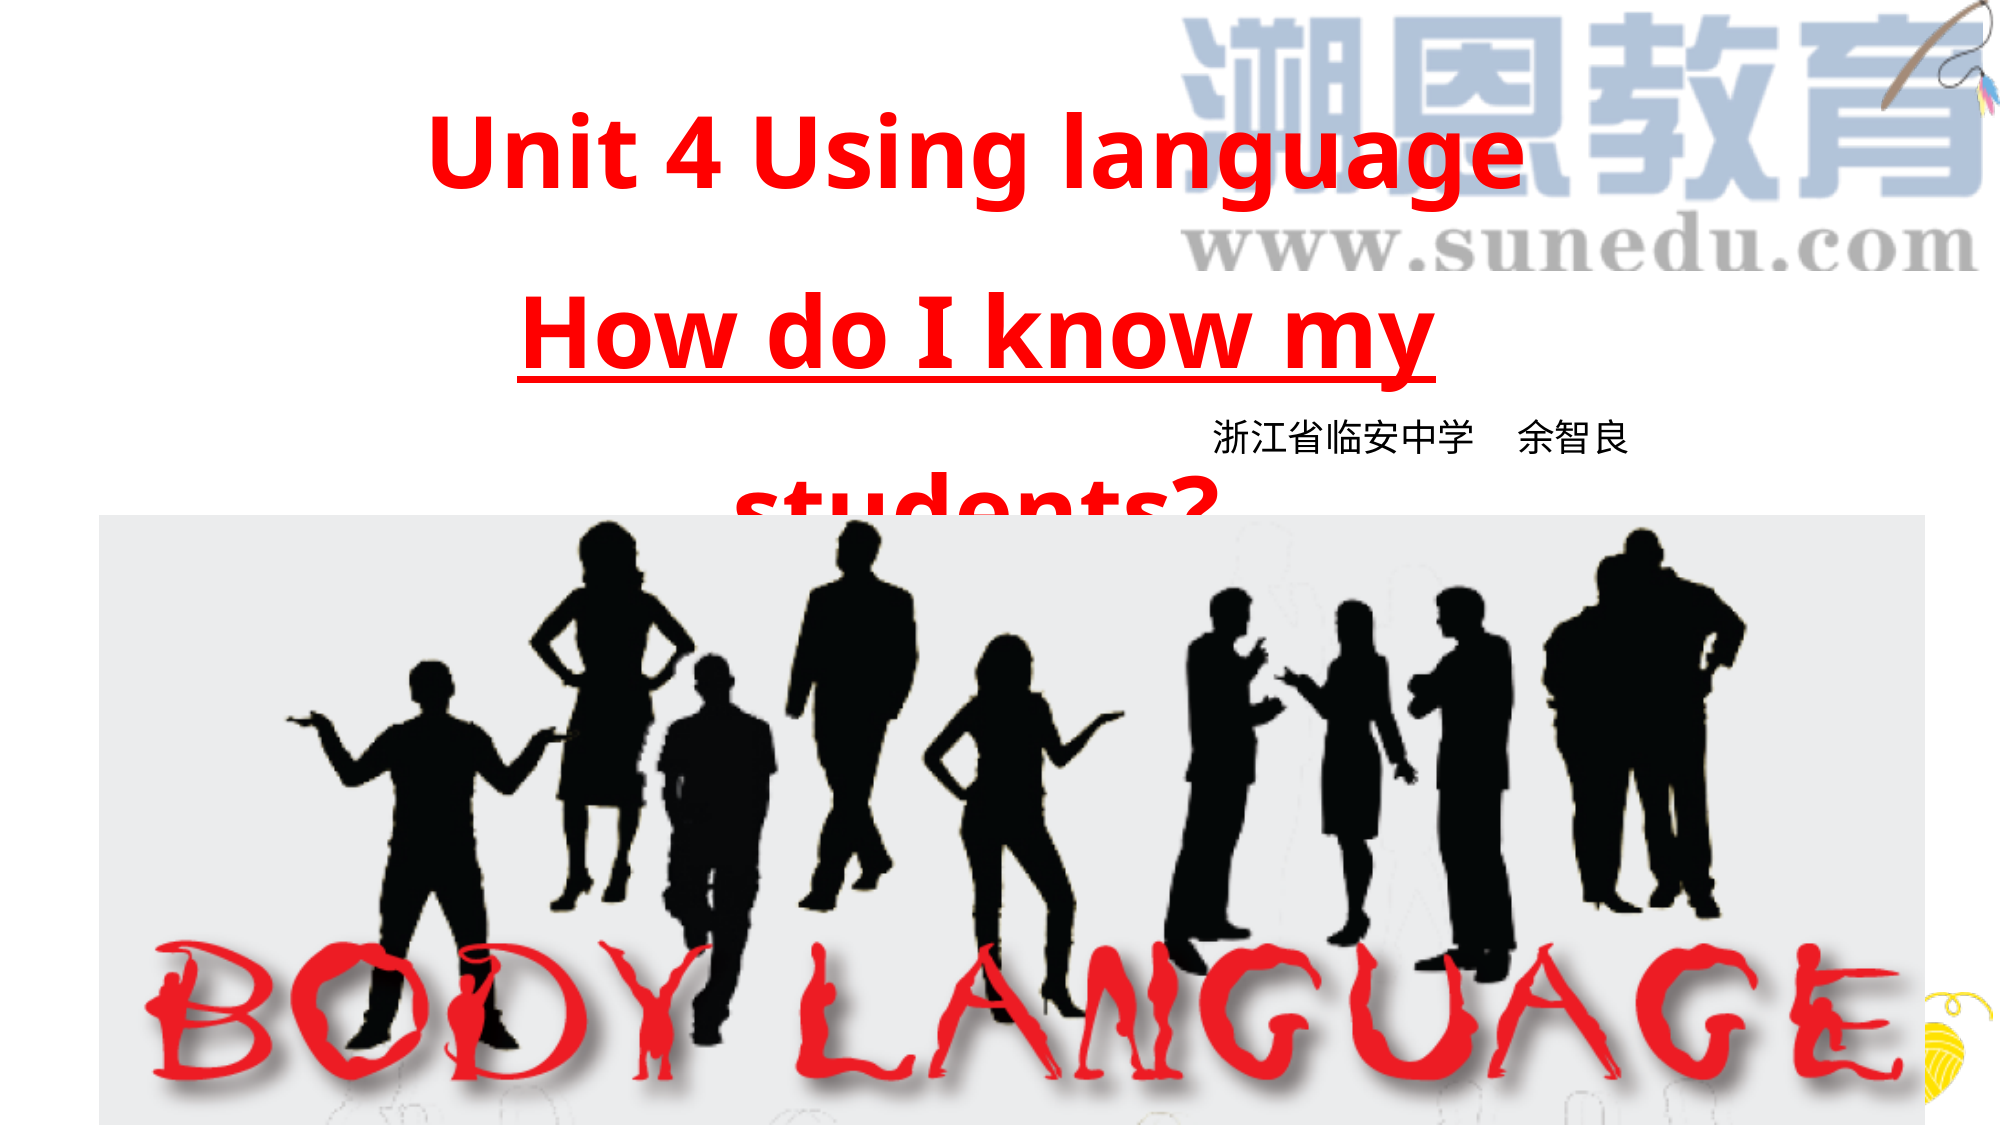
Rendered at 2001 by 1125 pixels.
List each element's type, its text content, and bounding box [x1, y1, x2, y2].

picture [1178, 0, 2000, 271]
picture [99, 515, 1993, 1125]
text_box Unit 4 Using language How do I know my students? [264, 21, 1689, 515]
text_box 浙江省临安中学 余智良 [1197, 407, 1905, 467]
